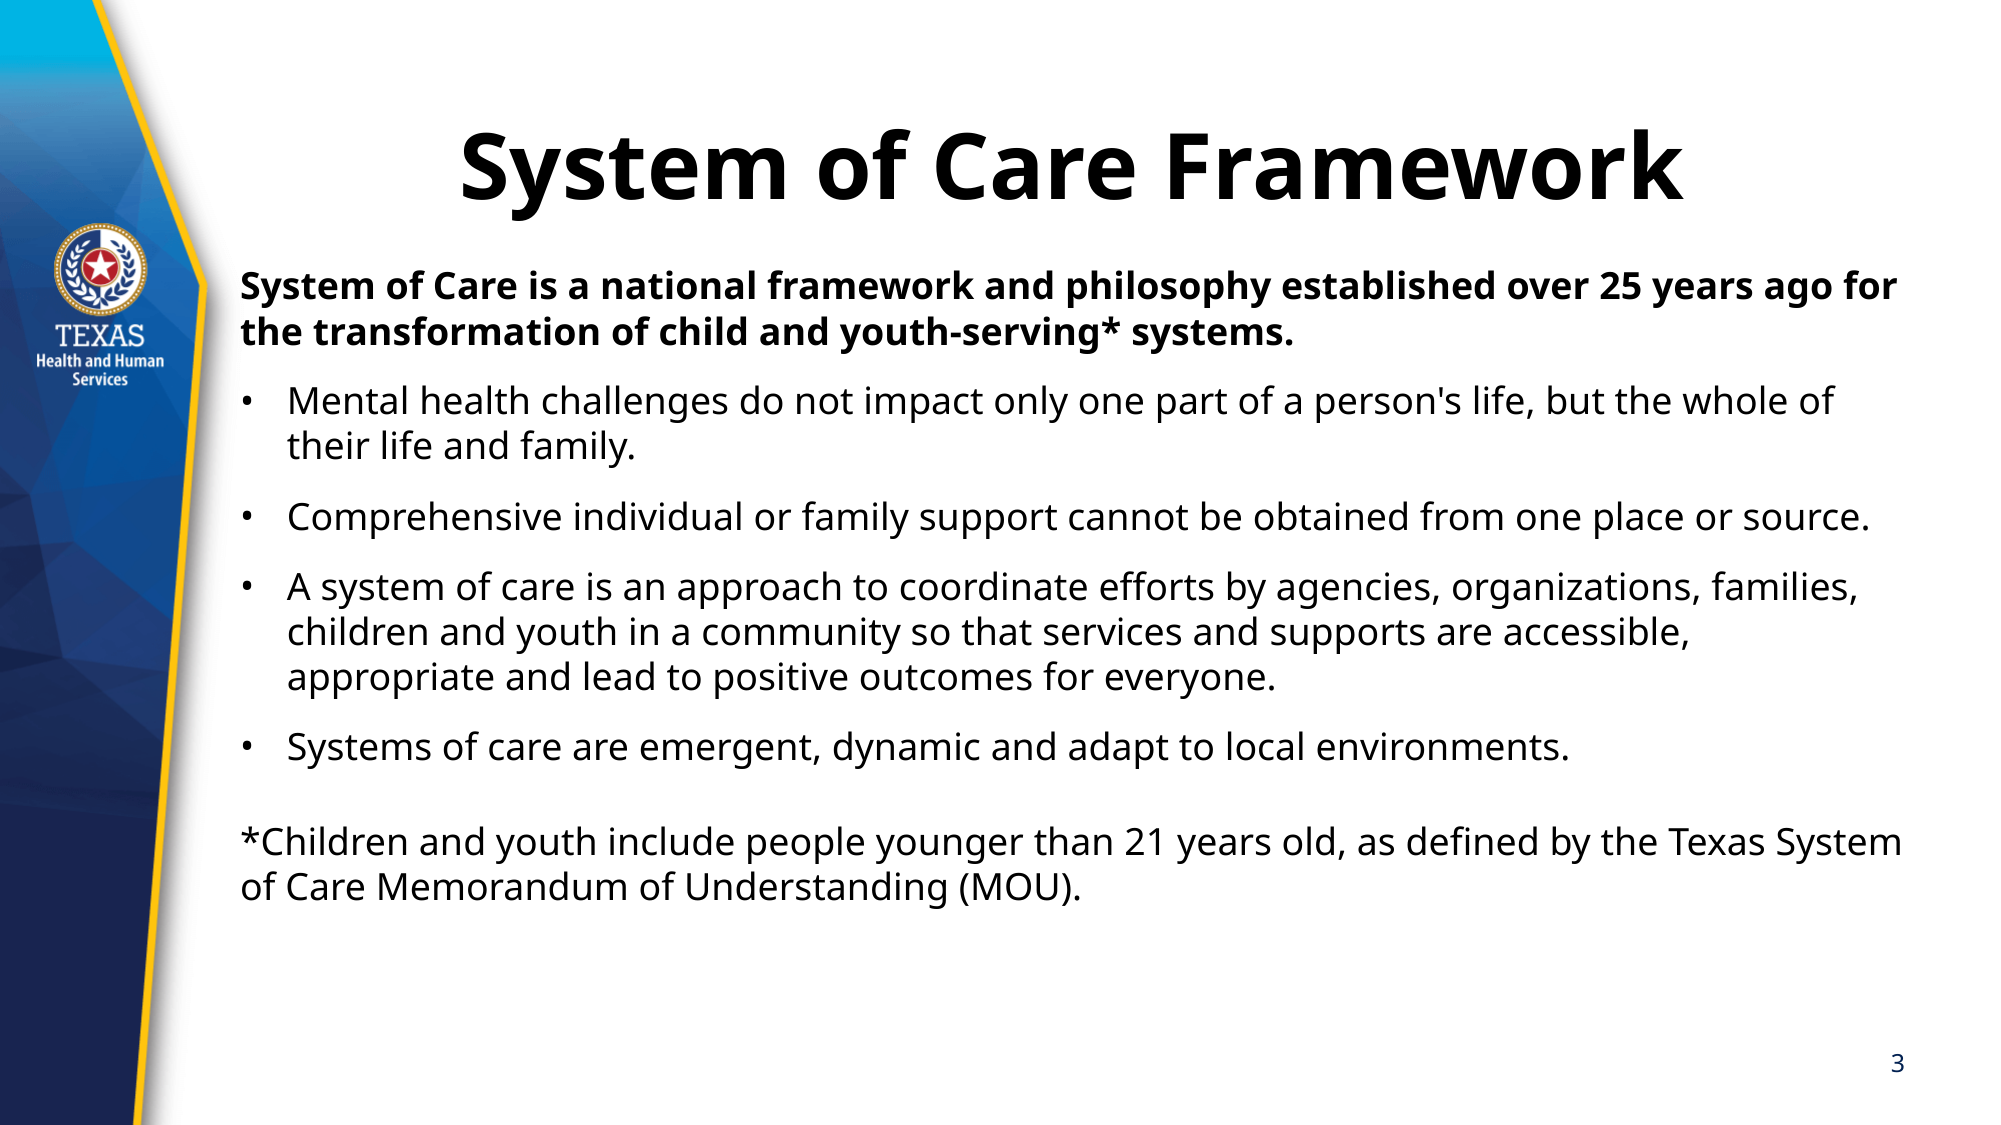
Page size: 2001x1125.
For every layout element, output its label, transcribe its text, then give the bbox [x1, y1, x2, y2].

picture [0, 0, 2001, 1125]
title System of Care Framework [225, 45, 1920, 225]
list System of Care is a national framework and philosophy established over 25 years ago for the transformation of child and youth-serving* systems.​ Mental health challenges do not impact only one part of a person's life, but the whole of their life and family.​ Comprehensive individual or family support cannot be obtained from one place or source.​ A system of care is an approach to coordinate efforts by agencies, organizations, families, children and youth in a community so that services and supports are accessible, appropriate and lead to positive outcomes for everyone.​ Systems of care are emergent, dynamic and adapt to local environments.​ *Children and youth include people younger than 21 years old, as defined by the Texas System of Care Memorandum of Understanding (MOU). [225, 254, 1920, 1005]
slide_number 3 [1770, 1035, 1920, 1095]
